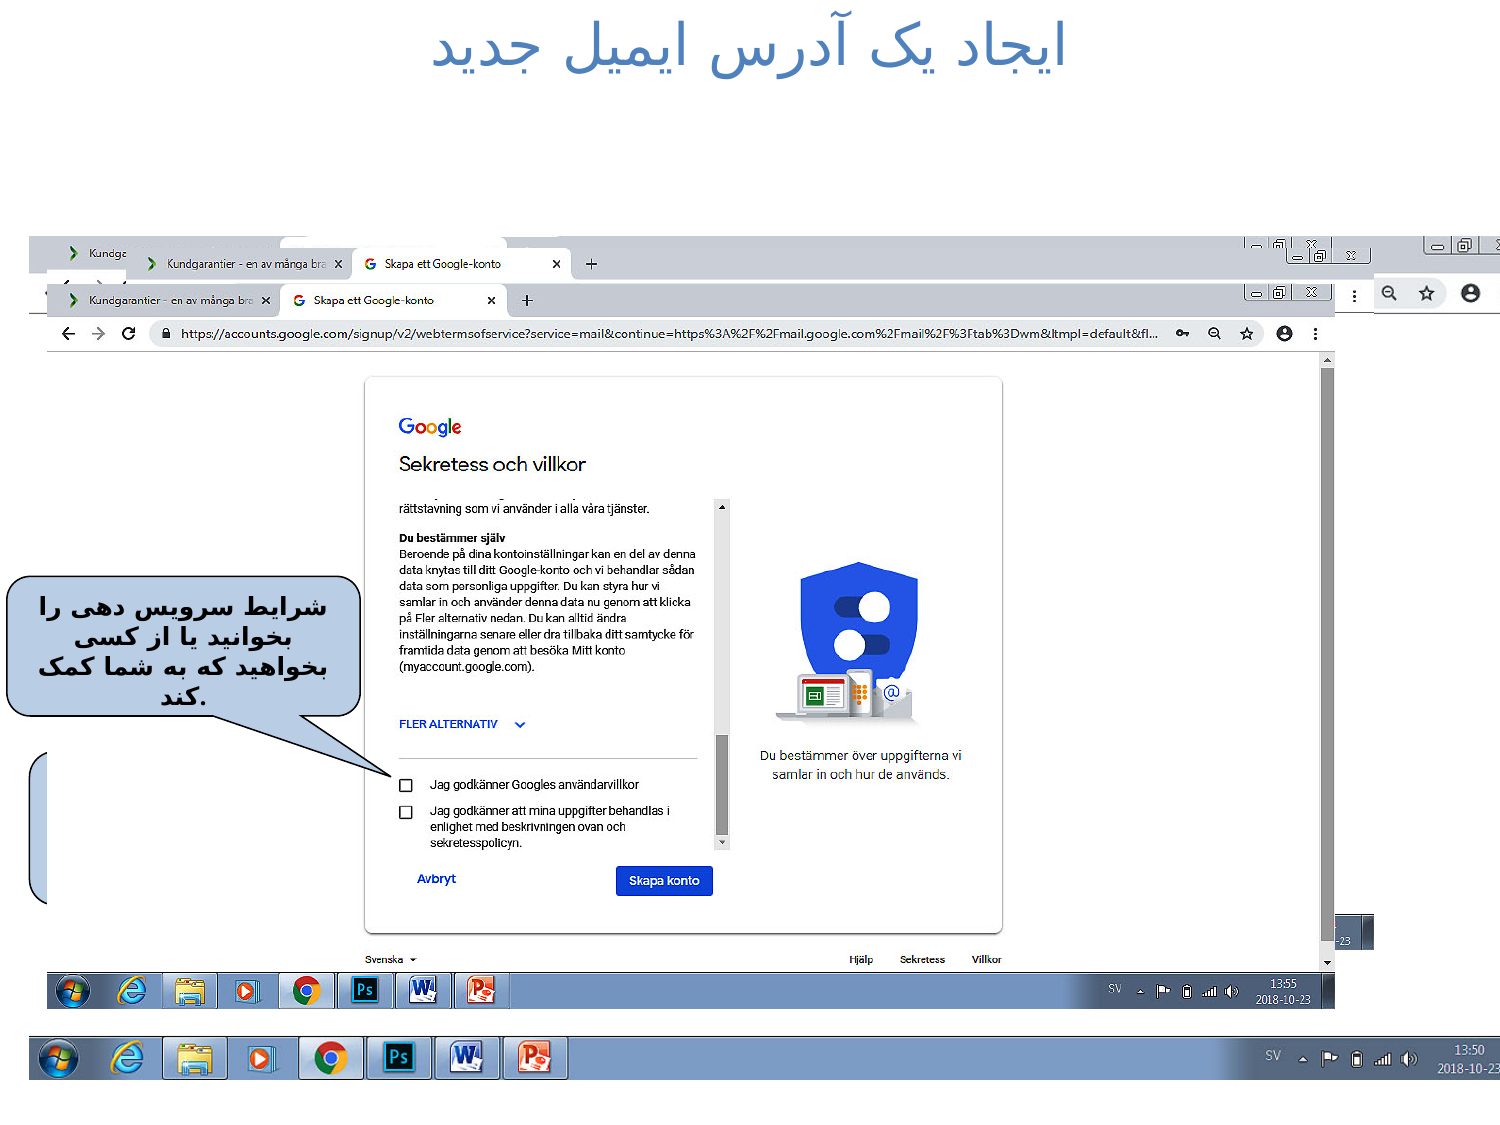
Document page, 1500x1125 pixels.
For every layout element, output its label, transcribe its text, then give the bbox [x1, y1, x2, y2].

text_box ایجاد یک آدرس ایمیل جدید [0, 0, 1500, 85]
text_box شرایط سرویس دهی را بخوانید یا از کسی بخواهید که به شما کمک کند. [6, 577, 24, 716]
picture [29, 236, 1500, 1081]
